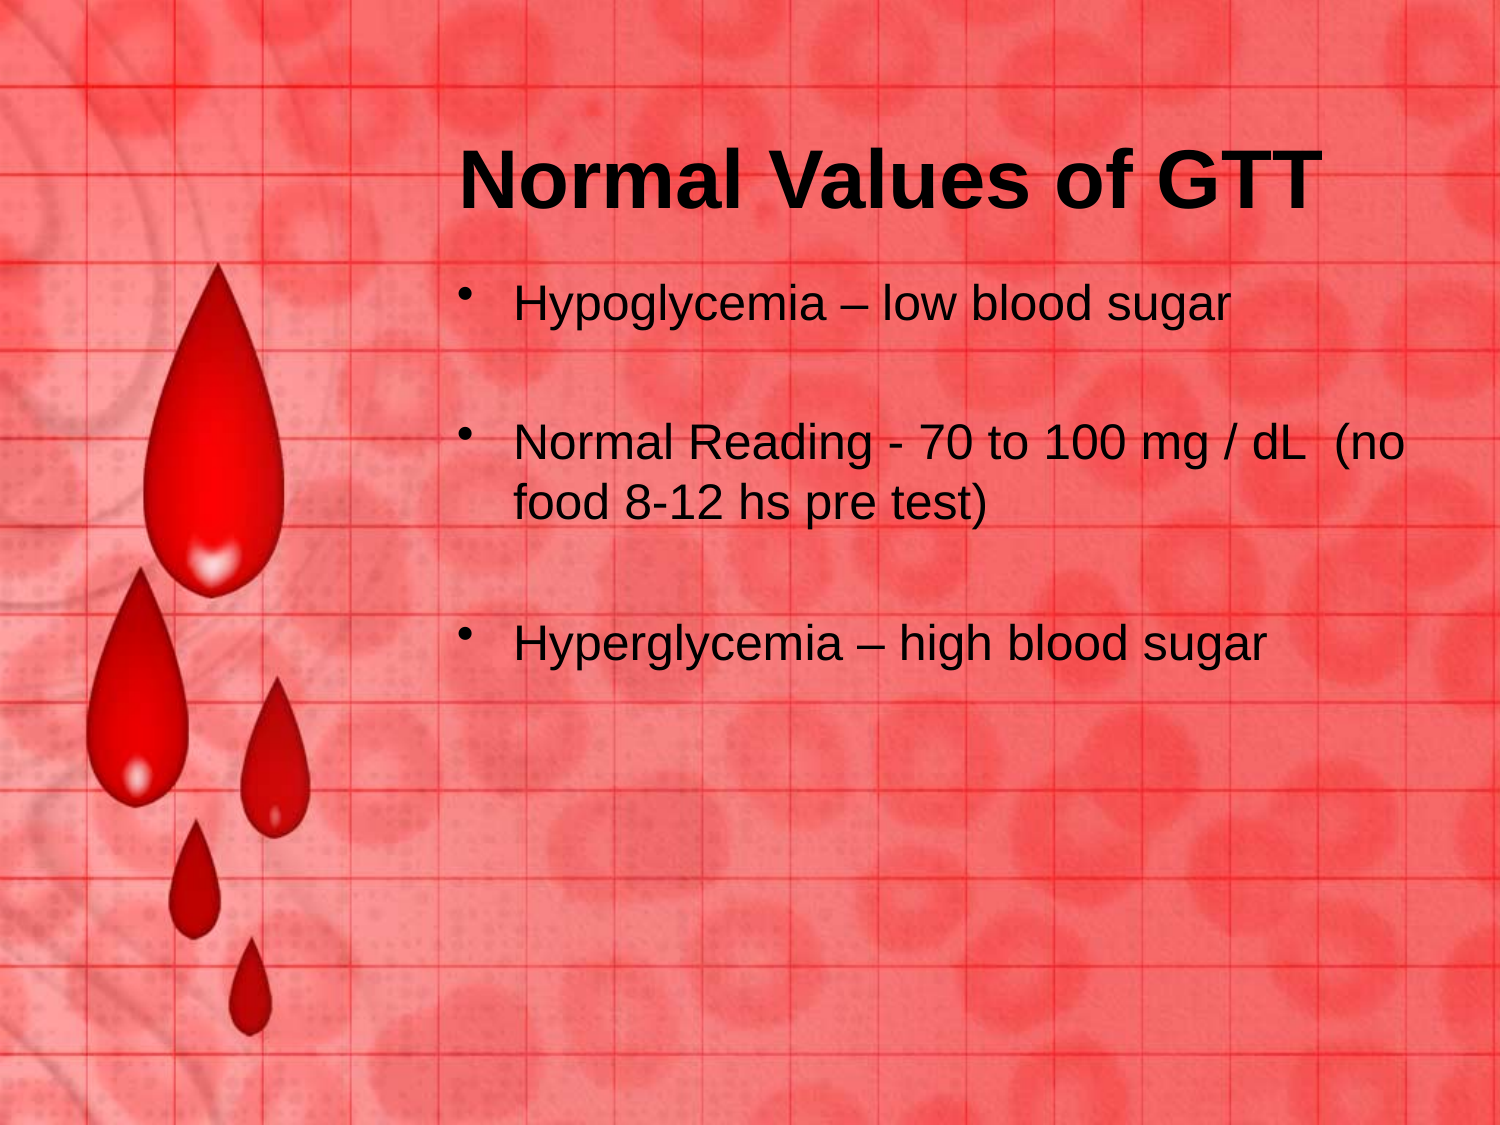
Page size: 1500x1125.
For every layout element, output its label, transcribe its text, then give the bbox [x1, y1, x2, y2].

title Normal Values of GTT [443, 45, 1480, 233]
picture [0, 0, 1500, 1125]
list Hypoglycemia – low blood sugar Normal Reading - 70 to 100 mg / dL (no food 8-12 hs pre test) Hyperglycemia – high blood sugar [441, 262, 1480, 1005]
